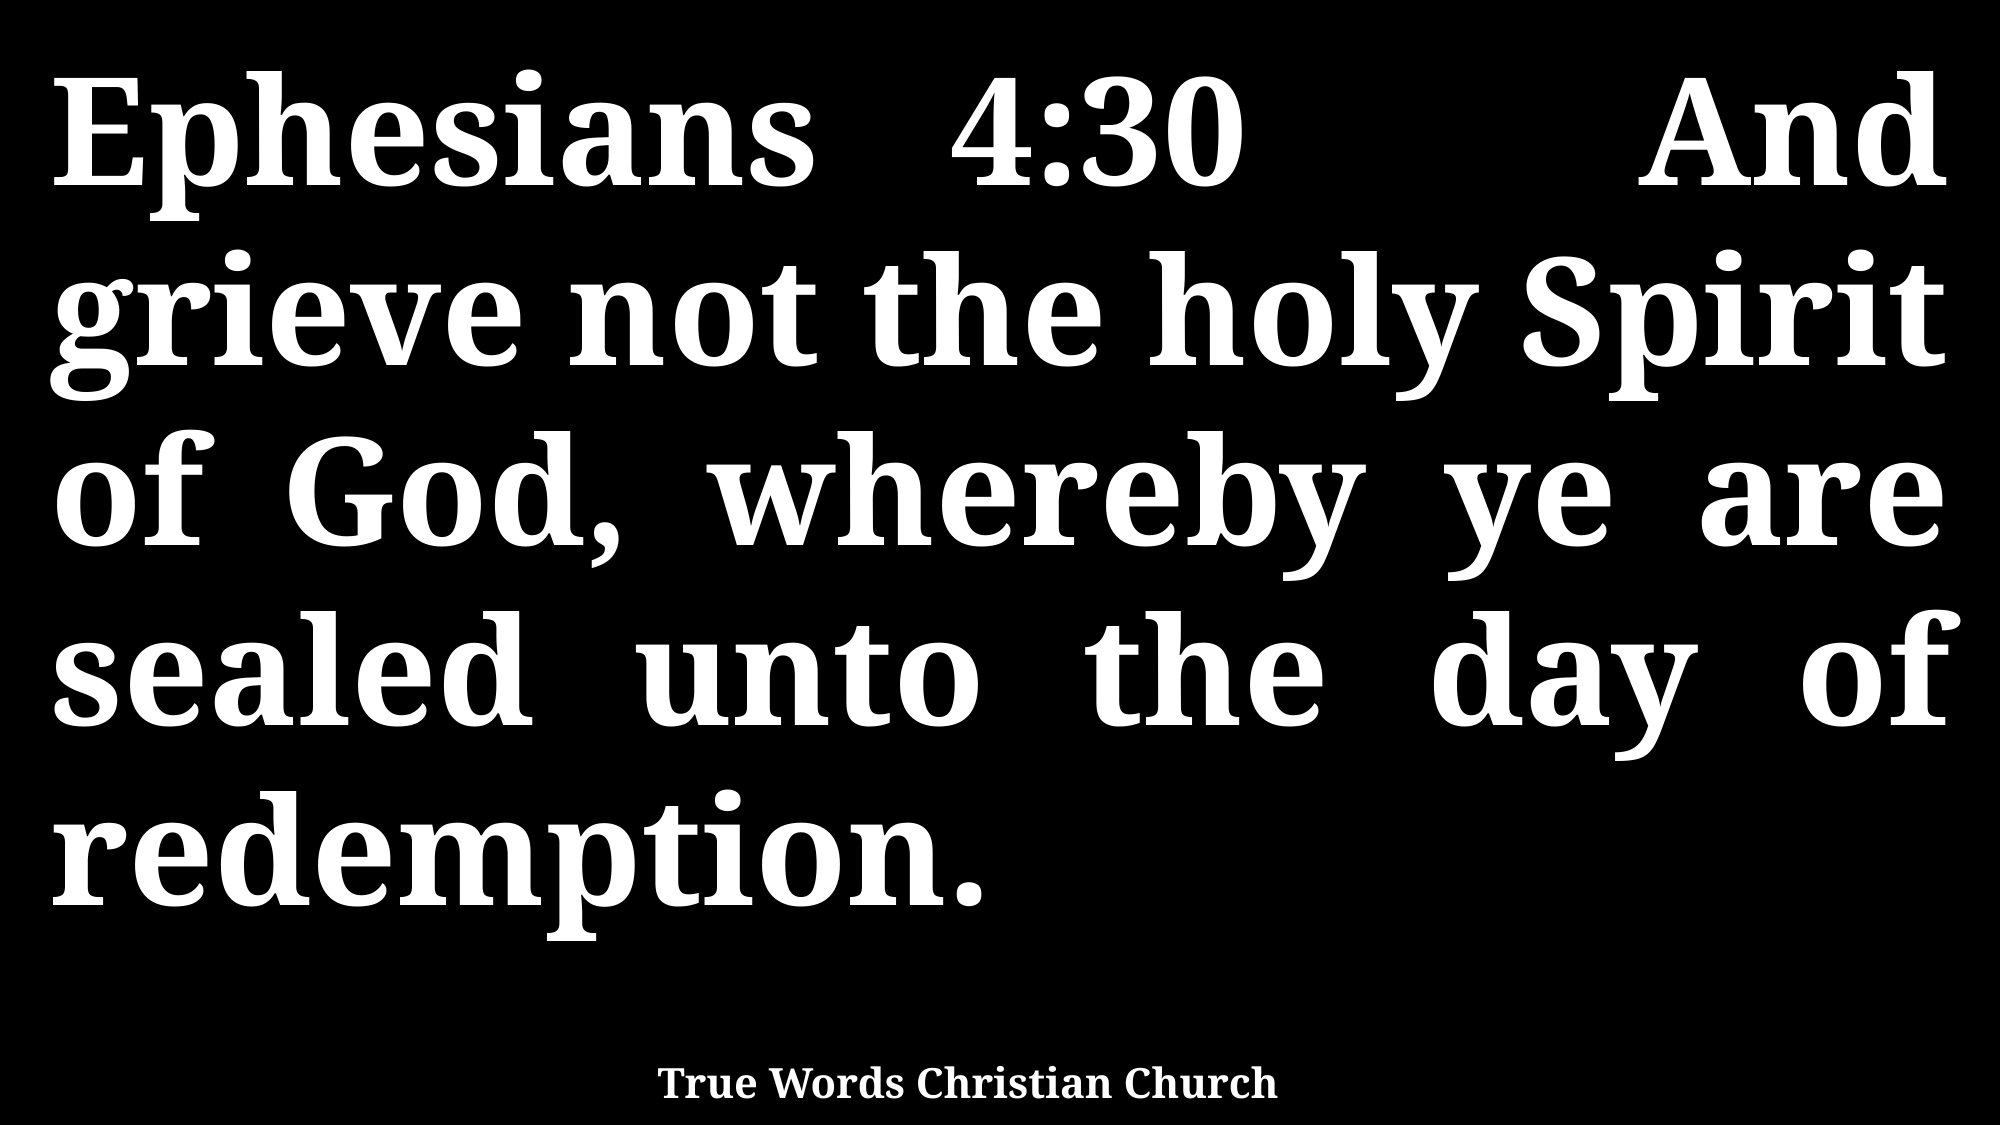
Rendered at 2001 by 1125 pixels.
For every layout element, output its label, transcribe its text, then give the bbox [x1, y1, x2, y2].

text_box Ephesians 4:30 And grieve not the holy Spirit of God, whereby ye are sealed unto the day of redemption. [35, 28, 1965, 943]
text_box True Words Christian Church [642, 1049, 1294, 1114]
